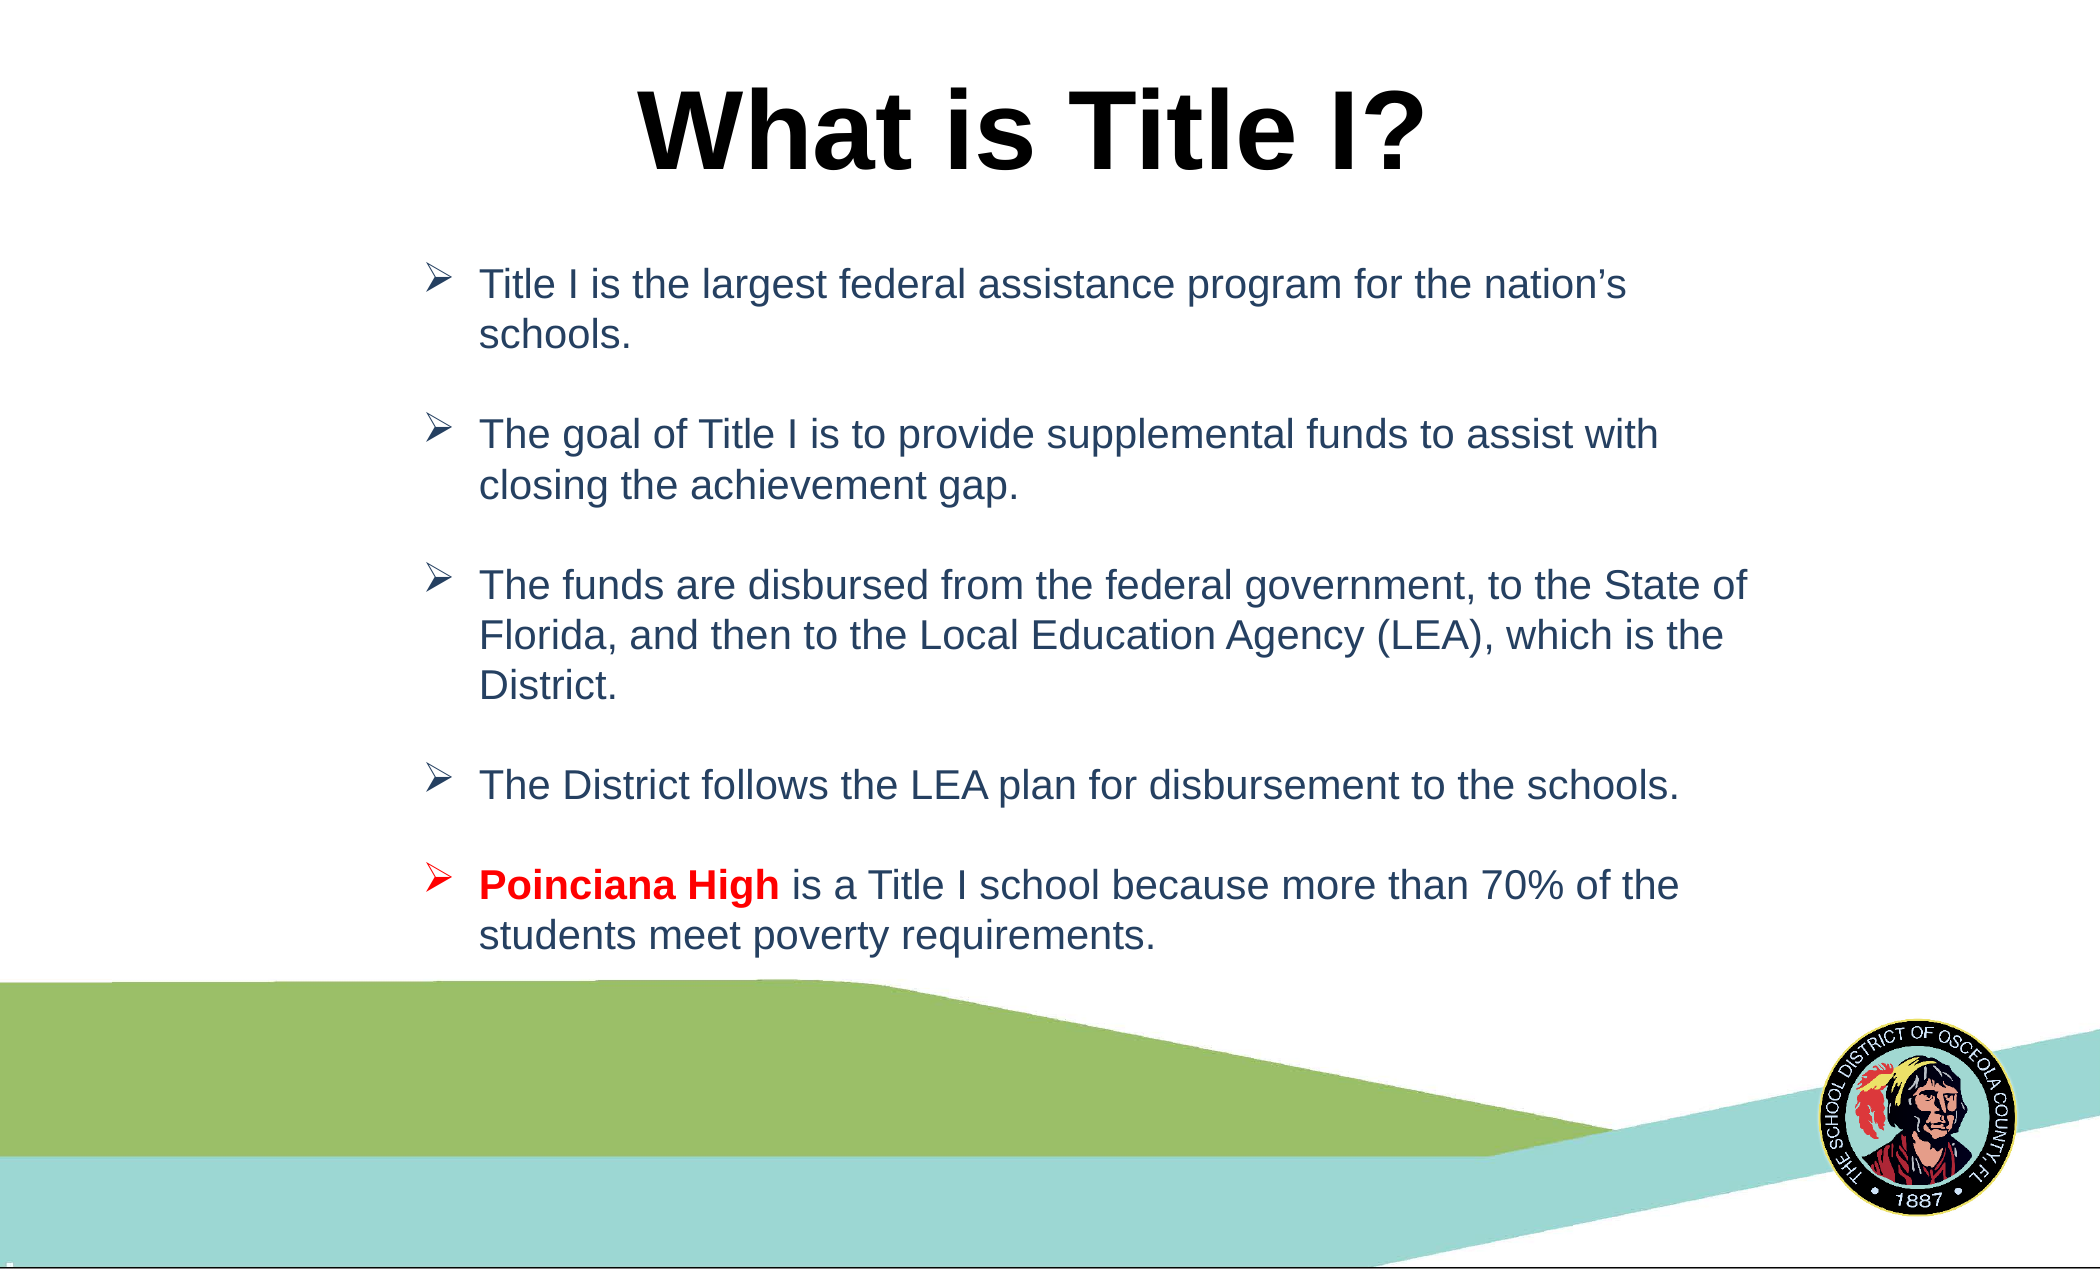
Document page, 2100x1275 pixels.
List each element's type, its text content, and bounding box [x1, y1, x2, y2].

text_box Title I is the largest federal assistance program for the nation’s schools. The goal of Title I is to provide supplemental funds to assist with closing the achievement gap. The funds are disbursed from the federal government, to the State of Florida, and then to the Local Education Agency (LEA), which is the District. The District follows the LEA plan for disbursement to the schools. Poinciana High is a Title I school because more than 70% of the students meet poverty requirements. [408, 249, 1775, 965]
picture [0, 974, 2100, 1275]
text_box What is Title I? [623, 49, 1477, 200]
